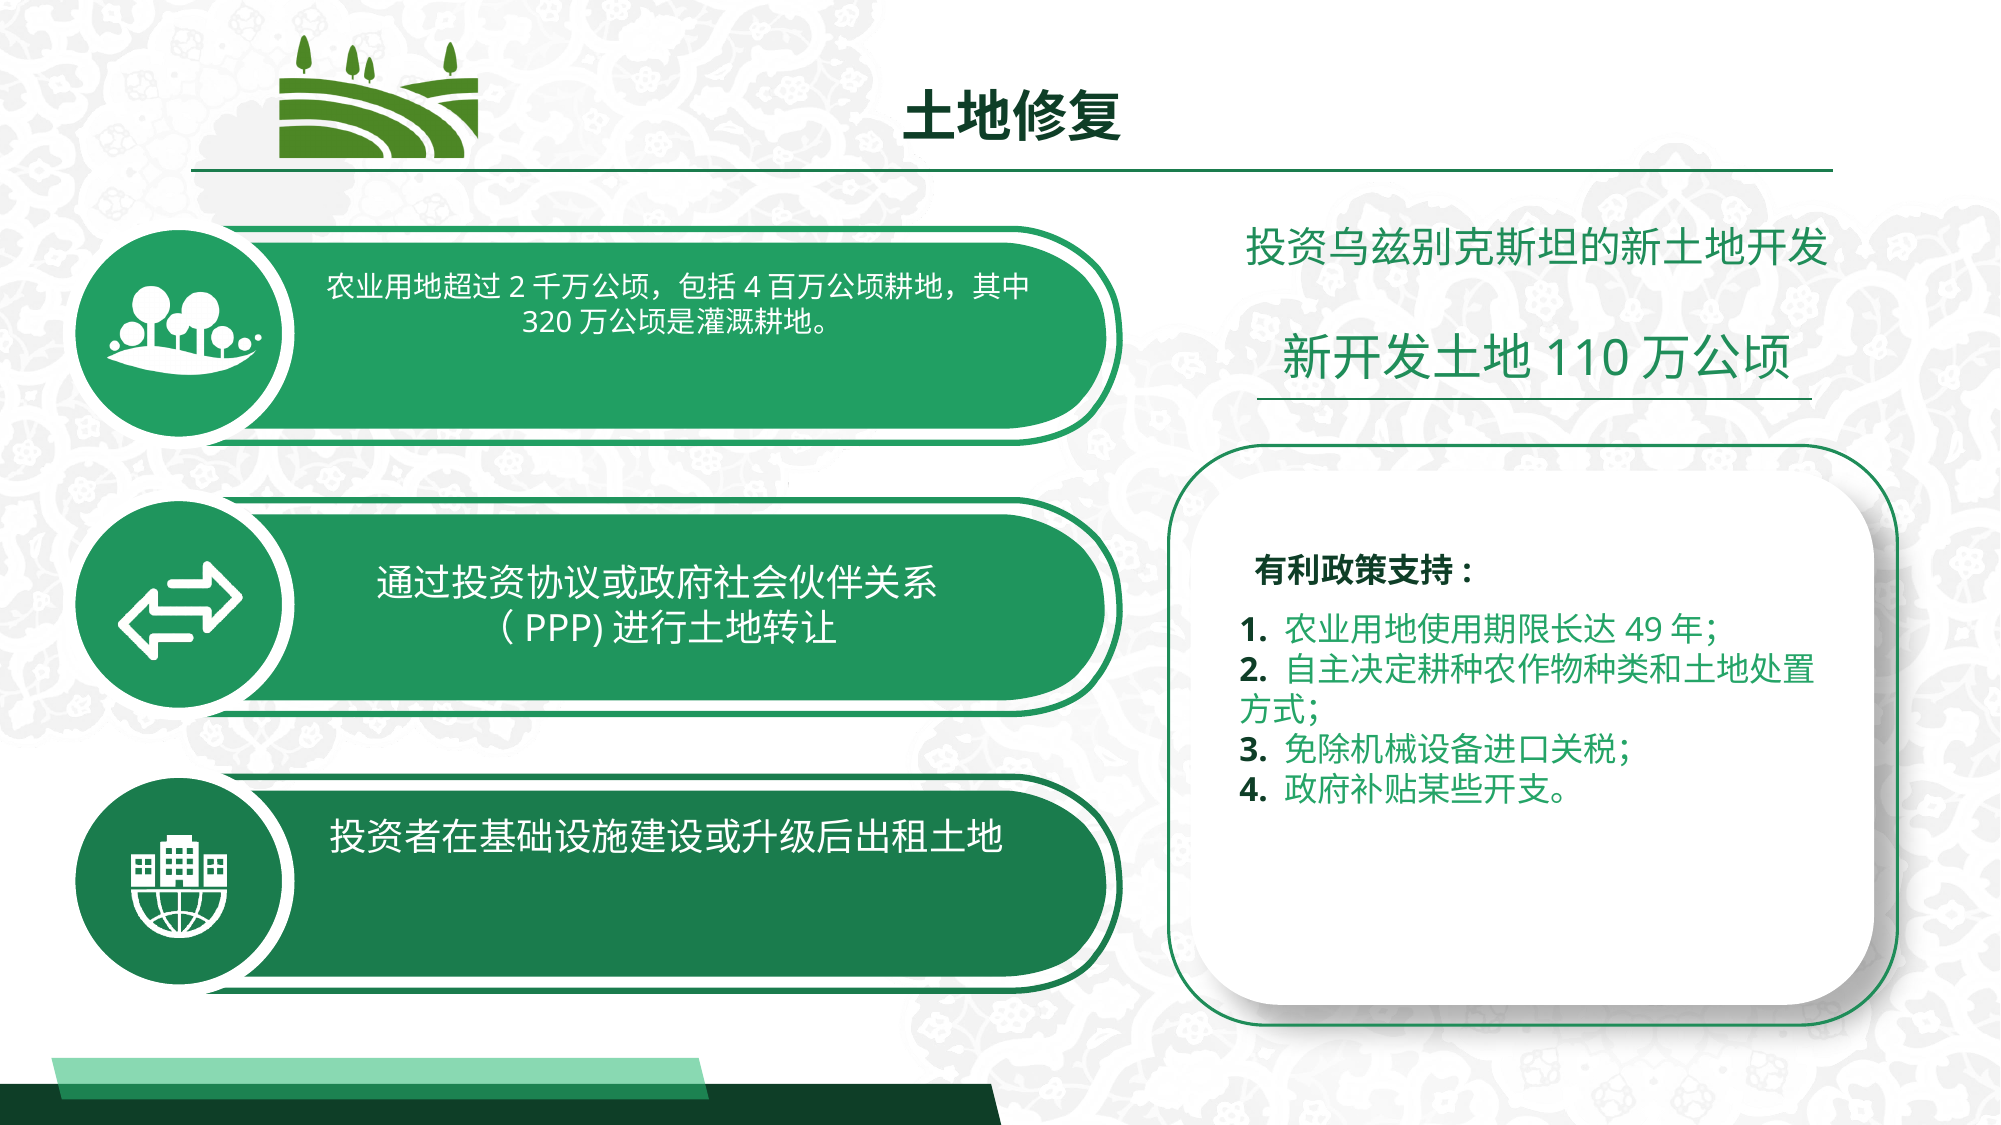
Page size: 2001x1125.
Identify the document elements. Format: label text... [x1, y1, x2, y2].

text_box 新开发土地110万公顷 [1215, 317, 1859, 393]
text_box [69, 223, 1120, 991]
text_box 土地修复 [566, 73, 1458, 156]
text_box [1168, 445, 1898, 1026]
text_box 投资乌兹别克斯坦的新土地开发 [1193, 213, 1881, 279]
picture [0, 0, 2001, 1125]
